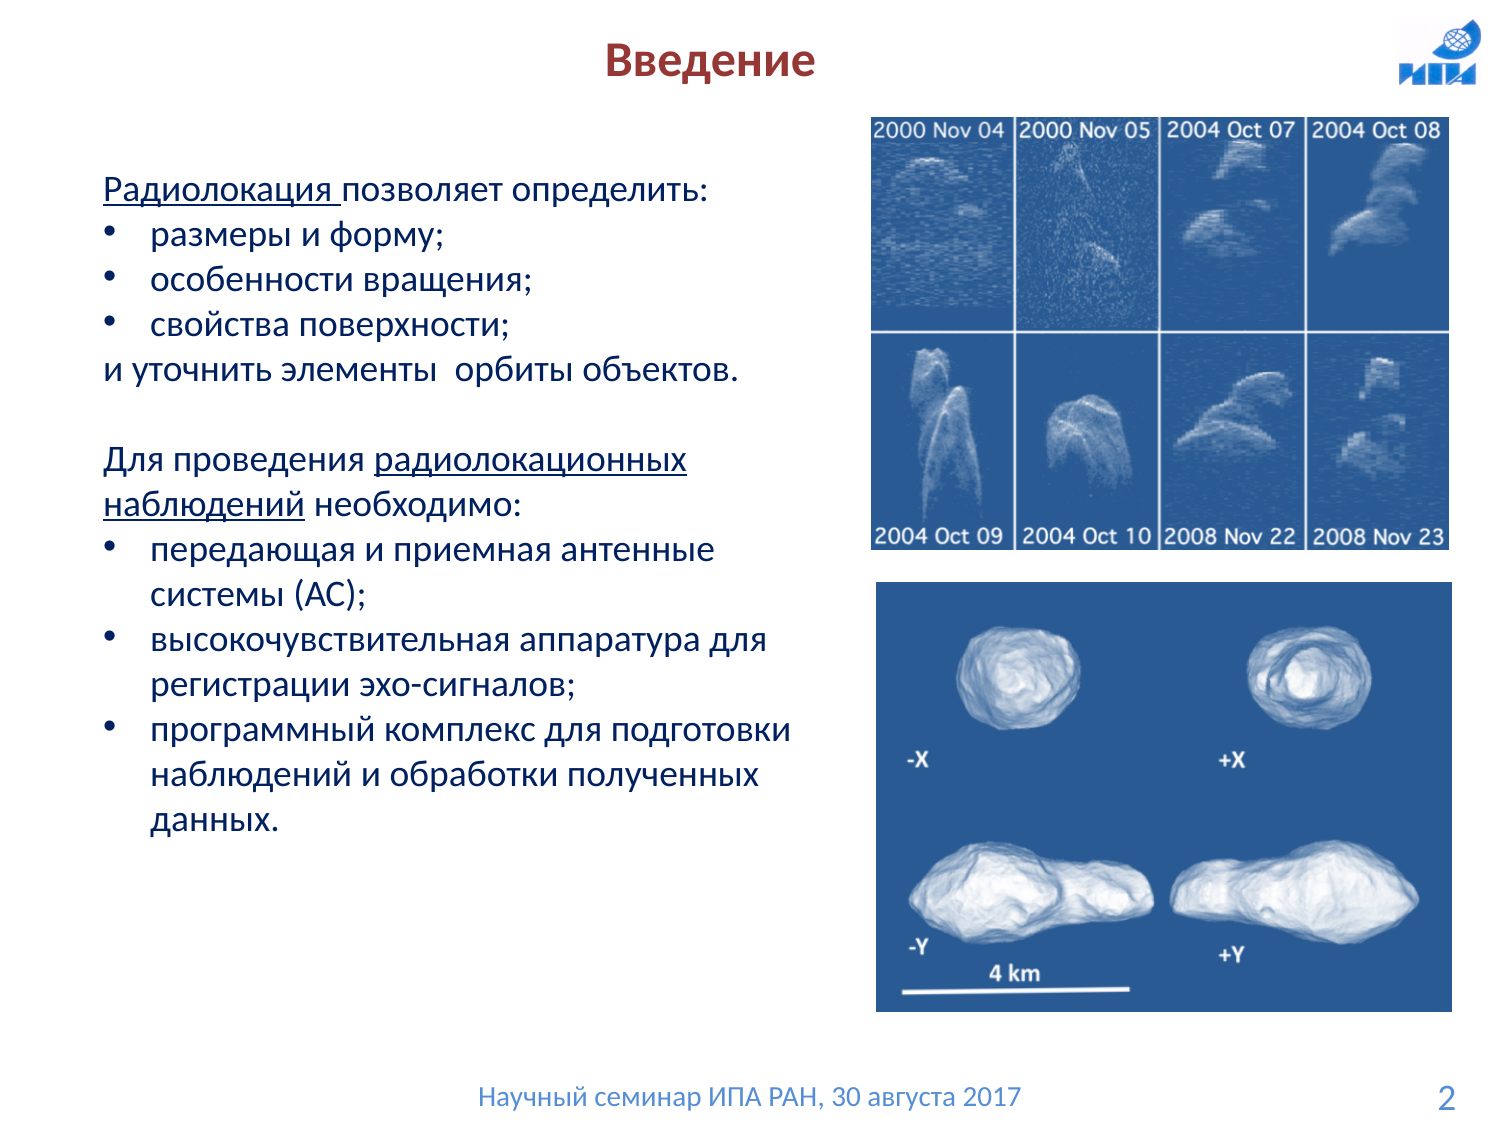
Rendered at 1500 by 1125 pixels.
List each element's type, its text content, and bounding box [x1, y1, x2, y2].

picture [875, 582, 1453, 1012]
text_box Радиолокация позволяет определить: размеры и форму; особенности вращения; свойства поверхности; и уточнить элементы орбиты объектов. Для проведения радиолокационных наблюдений необходимо: передающая и приемная антенные системы (АС); высокочувствительная аппаратура для регистрации эхо-сигналов; программный комплекс для подготовки наблюдений и обработки полученных данных. [88, 156, 839, 891]
text_box Введение [46, 19, 1375, 94]
picture [1399, 19, 1481, 85]
picture [870, 116, 1449, 551]
